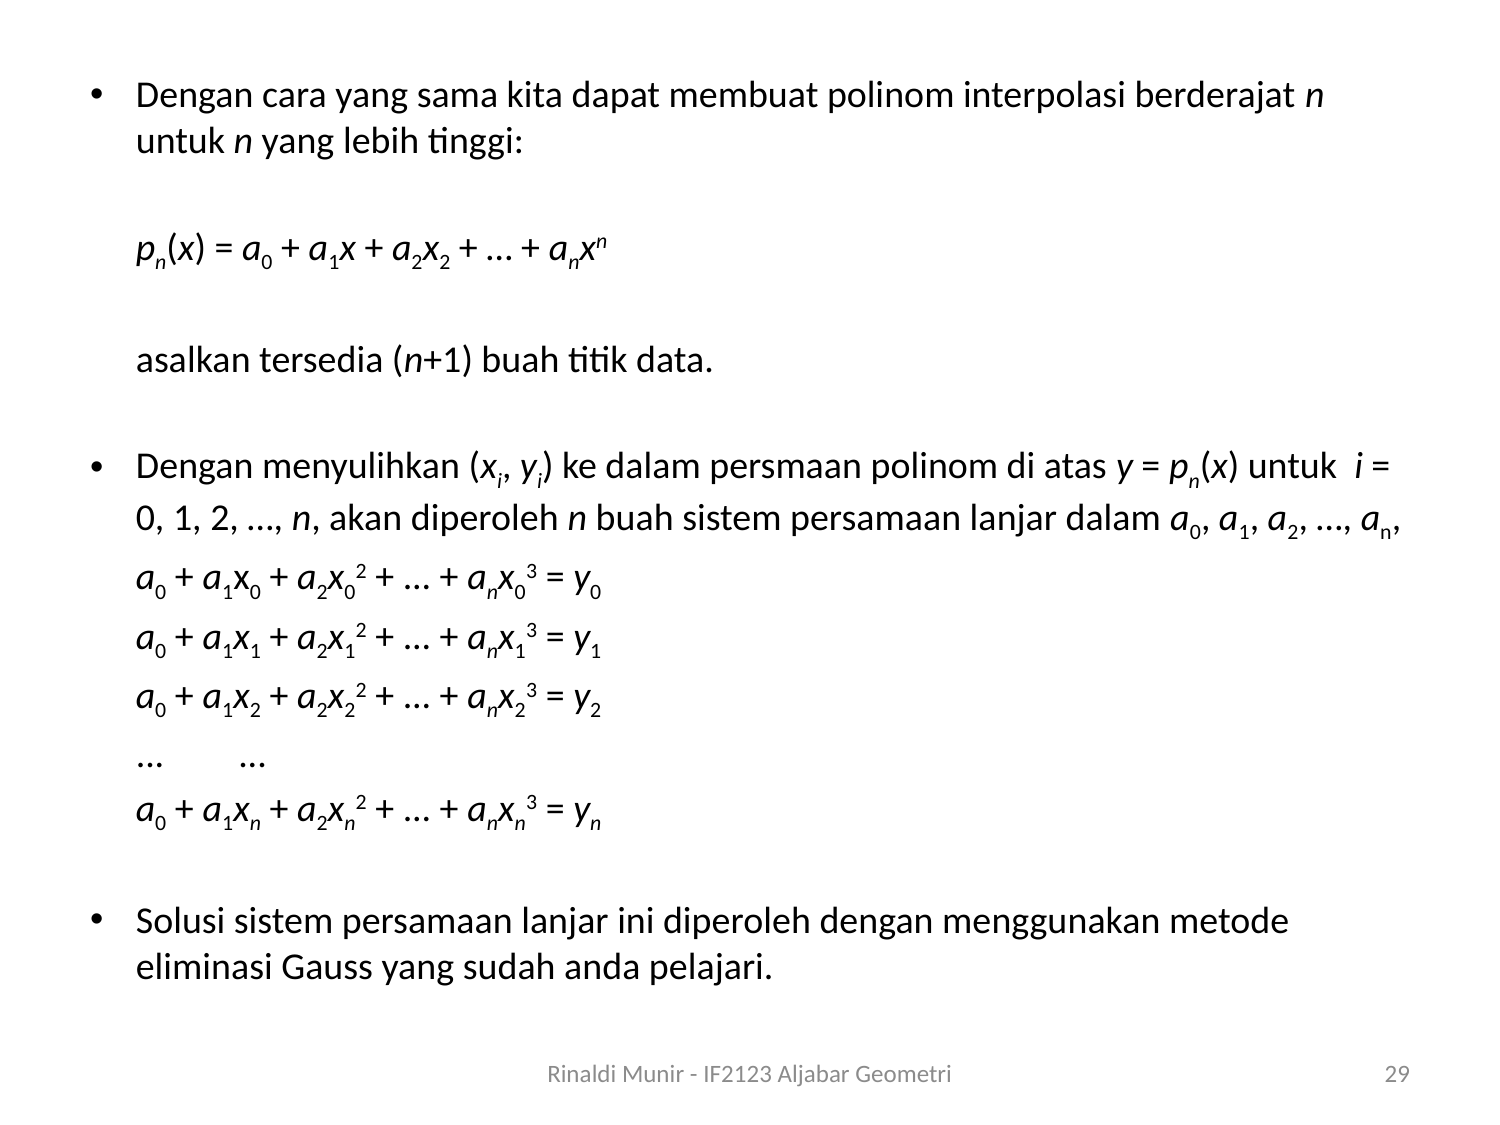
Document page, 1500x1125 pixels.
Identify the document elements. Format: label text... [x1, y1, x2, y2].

slide_number 29 [1074, 1042, 1425, 1103]
footer Rinaldi Munir - IF2123 Aljabar Geometri [512, 1042, 988, 1103]
list Dengan cara yang sama kita dapat membuat polinom interpolasi berderajat n untuk n yang lebih tinggi: pn(x) = a0 + a1x + a2x2 + … + anxn asalkan tersedia (n+1) buah titik data. Dengan menyulihkan (xi, yi) ke dalam persmaan polinom di atas y = pn(x) untuk i = 0, 1, 2, …, n, akan diperoleh n buah sistem persamaan lanjar dalam a0, a1, a2, …, an, a0 + a1x0 + a2x02 + ... + anx03 = y0 a0 + a1x1 + a2x12 + ... + anx13 = y1 a0 + a1x2 + a2x22 + ... + anx23 = y2 ... ... a0 + a1xn + a2xn2 + ... + anxn3 = yn Solusi sistem persamaan lanjar ini diperoleh dengan menggunakan metode eliminasi Gauss yang sudah anda pelajari. [75, 62, 1425, 1038]
